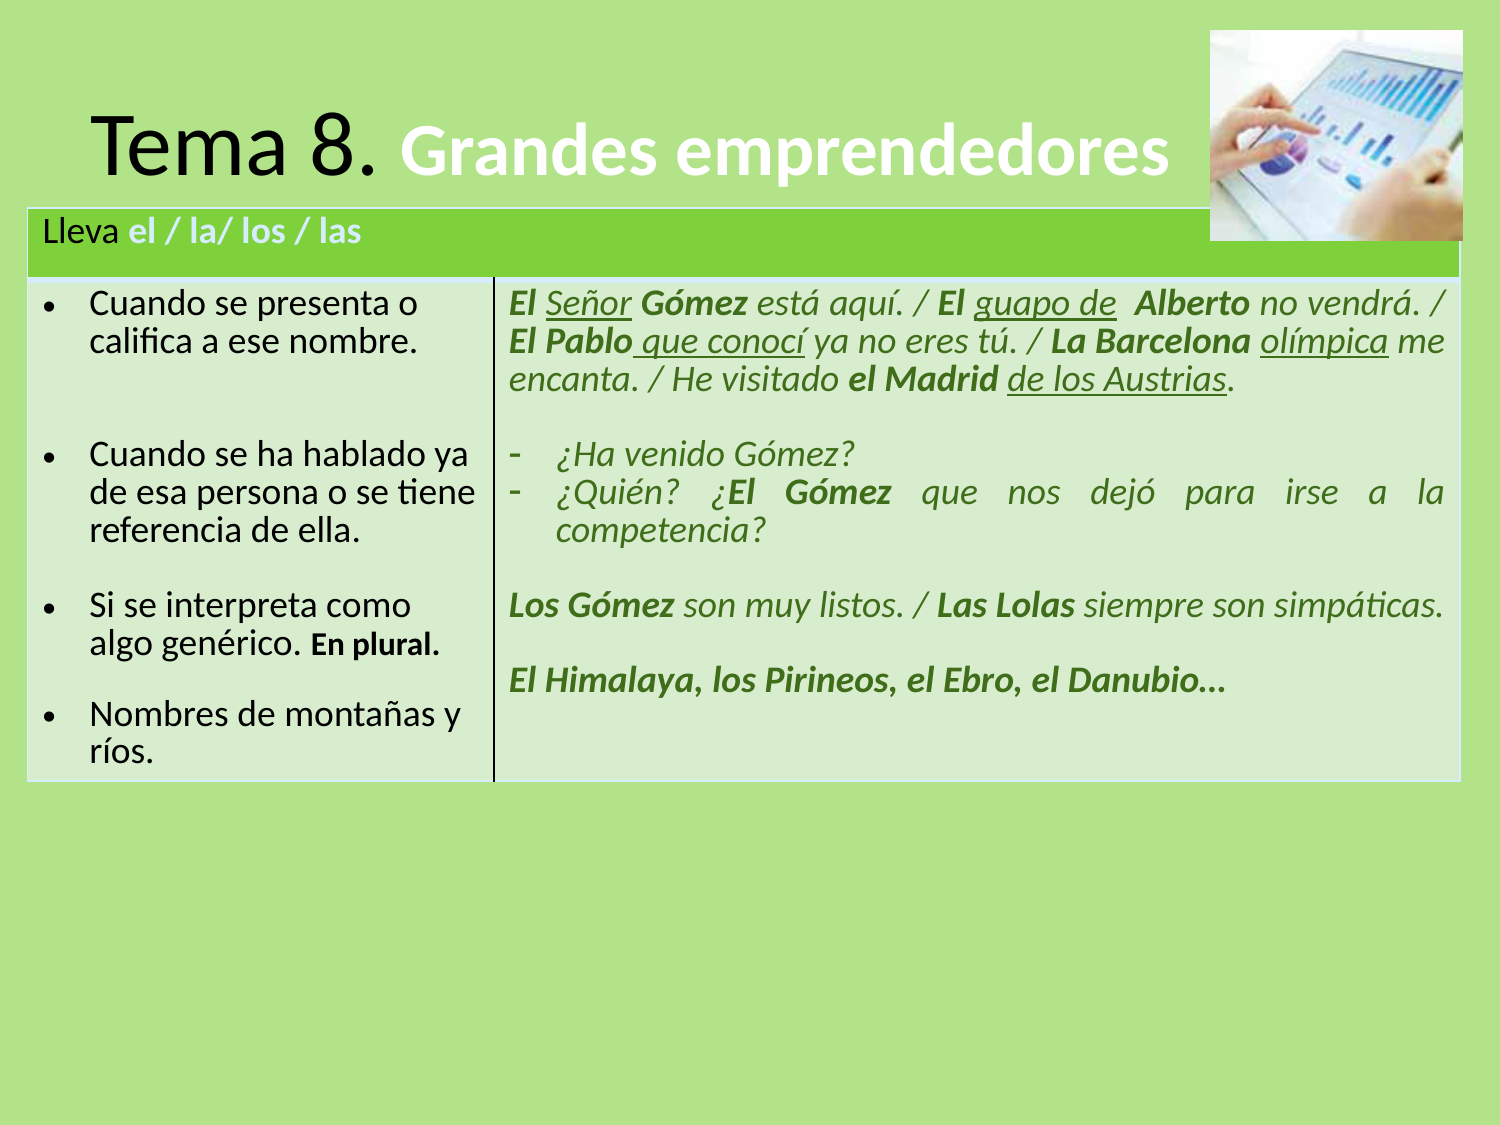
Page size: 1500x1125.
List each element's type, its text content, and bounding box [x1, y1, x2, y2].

title Tema 8. Grandes emprendedores [75, 45, 1205, 207]
picture [1210, 30, 1463, 241]
table_cell El Señor Gómez está aquí. / El guapo de Alberto no vendrá. / El Pablo que conocí ya no eres tú. / La Barcelona olímpica me encanta. / He visitado el Madrid de los Austrias. ¿Ha venido Gómez? ¿Quién? ¿El Gómez que nos dejó para irse a la competencia? Los Gómez son muy listos. / Las Lolas siempre son simpáticas. El Himalaya, los Pirineos, el Ebro, el Danubio… [495, 283, 1459, 780]
table_header Lleva el / la/ los / las [28, 209, 1459, 277]
table_cell Cuando se presenta o califica a ese nombre. Cuando se ha hablado ya de esa persona o se tiene referencia de ella. Si se interpreta como algo genérico. En plural. Nombres de montañas y ríos. [28, 283, 493, 780]
